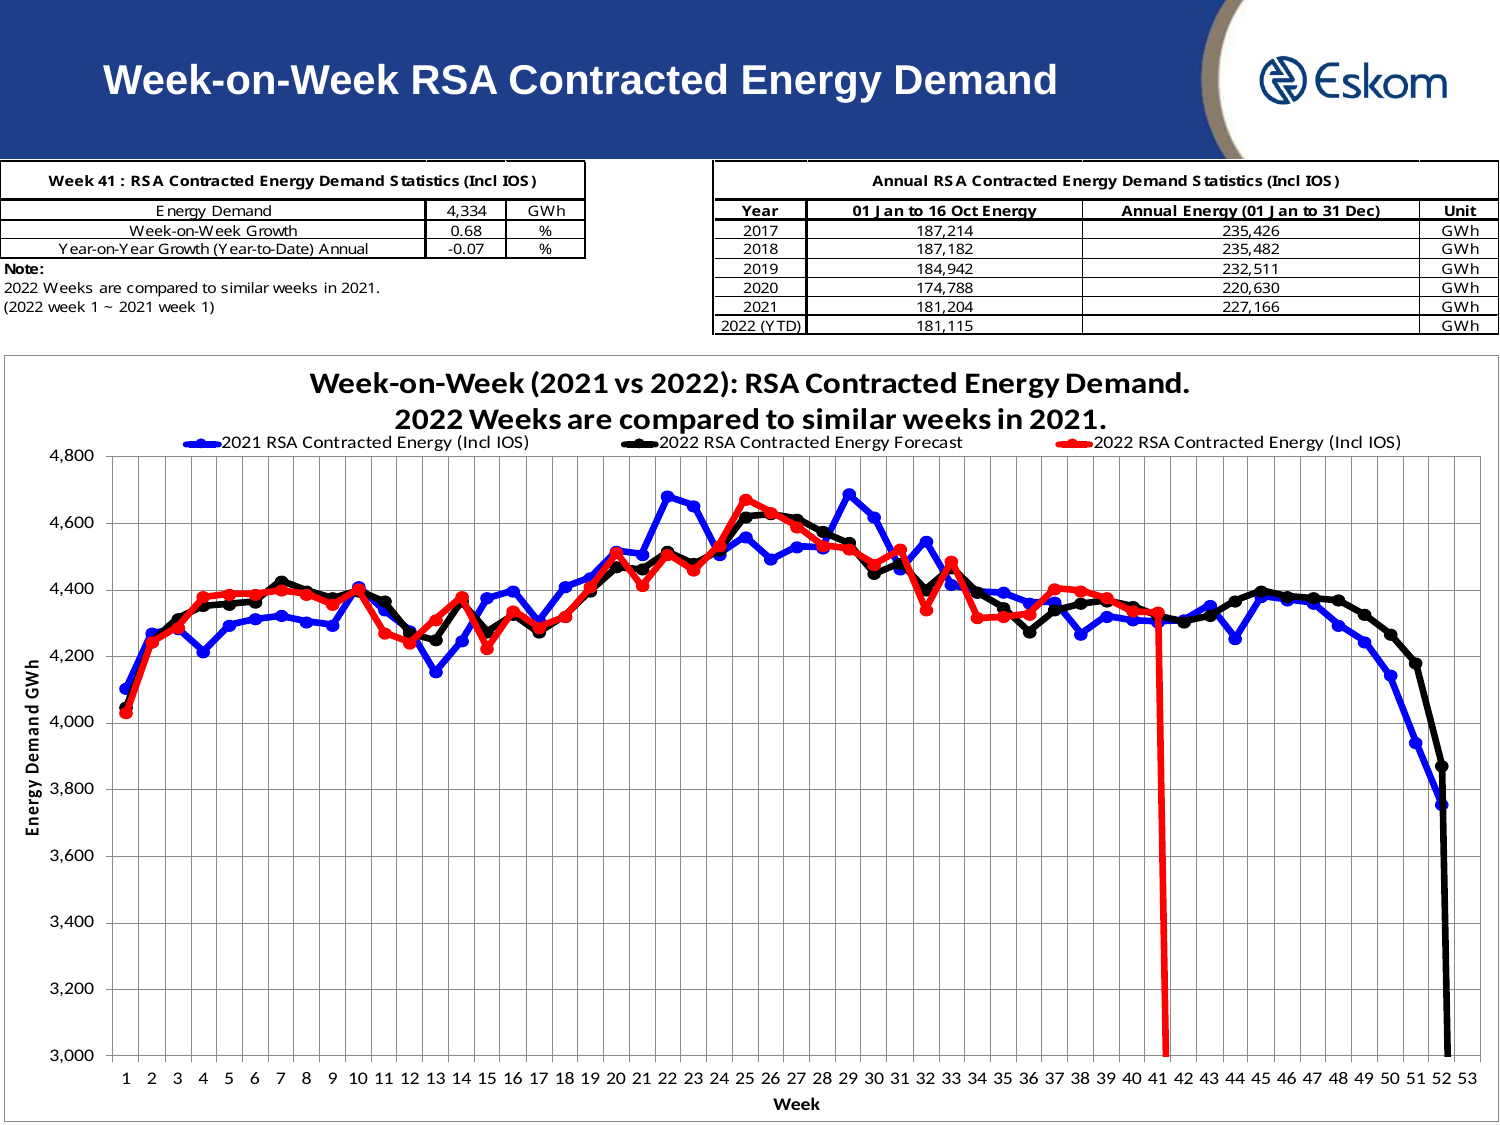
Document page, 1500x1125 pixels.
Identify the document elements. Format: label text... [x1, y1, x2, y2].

text_box Week-on-Week RSA Contracted Energy Demand [88, 27, 1105, 137]
picture [0, 160, 1500, 1125]
picture [1257, 55, 1450, 105]
picture [0, 0, 1246, 159]
